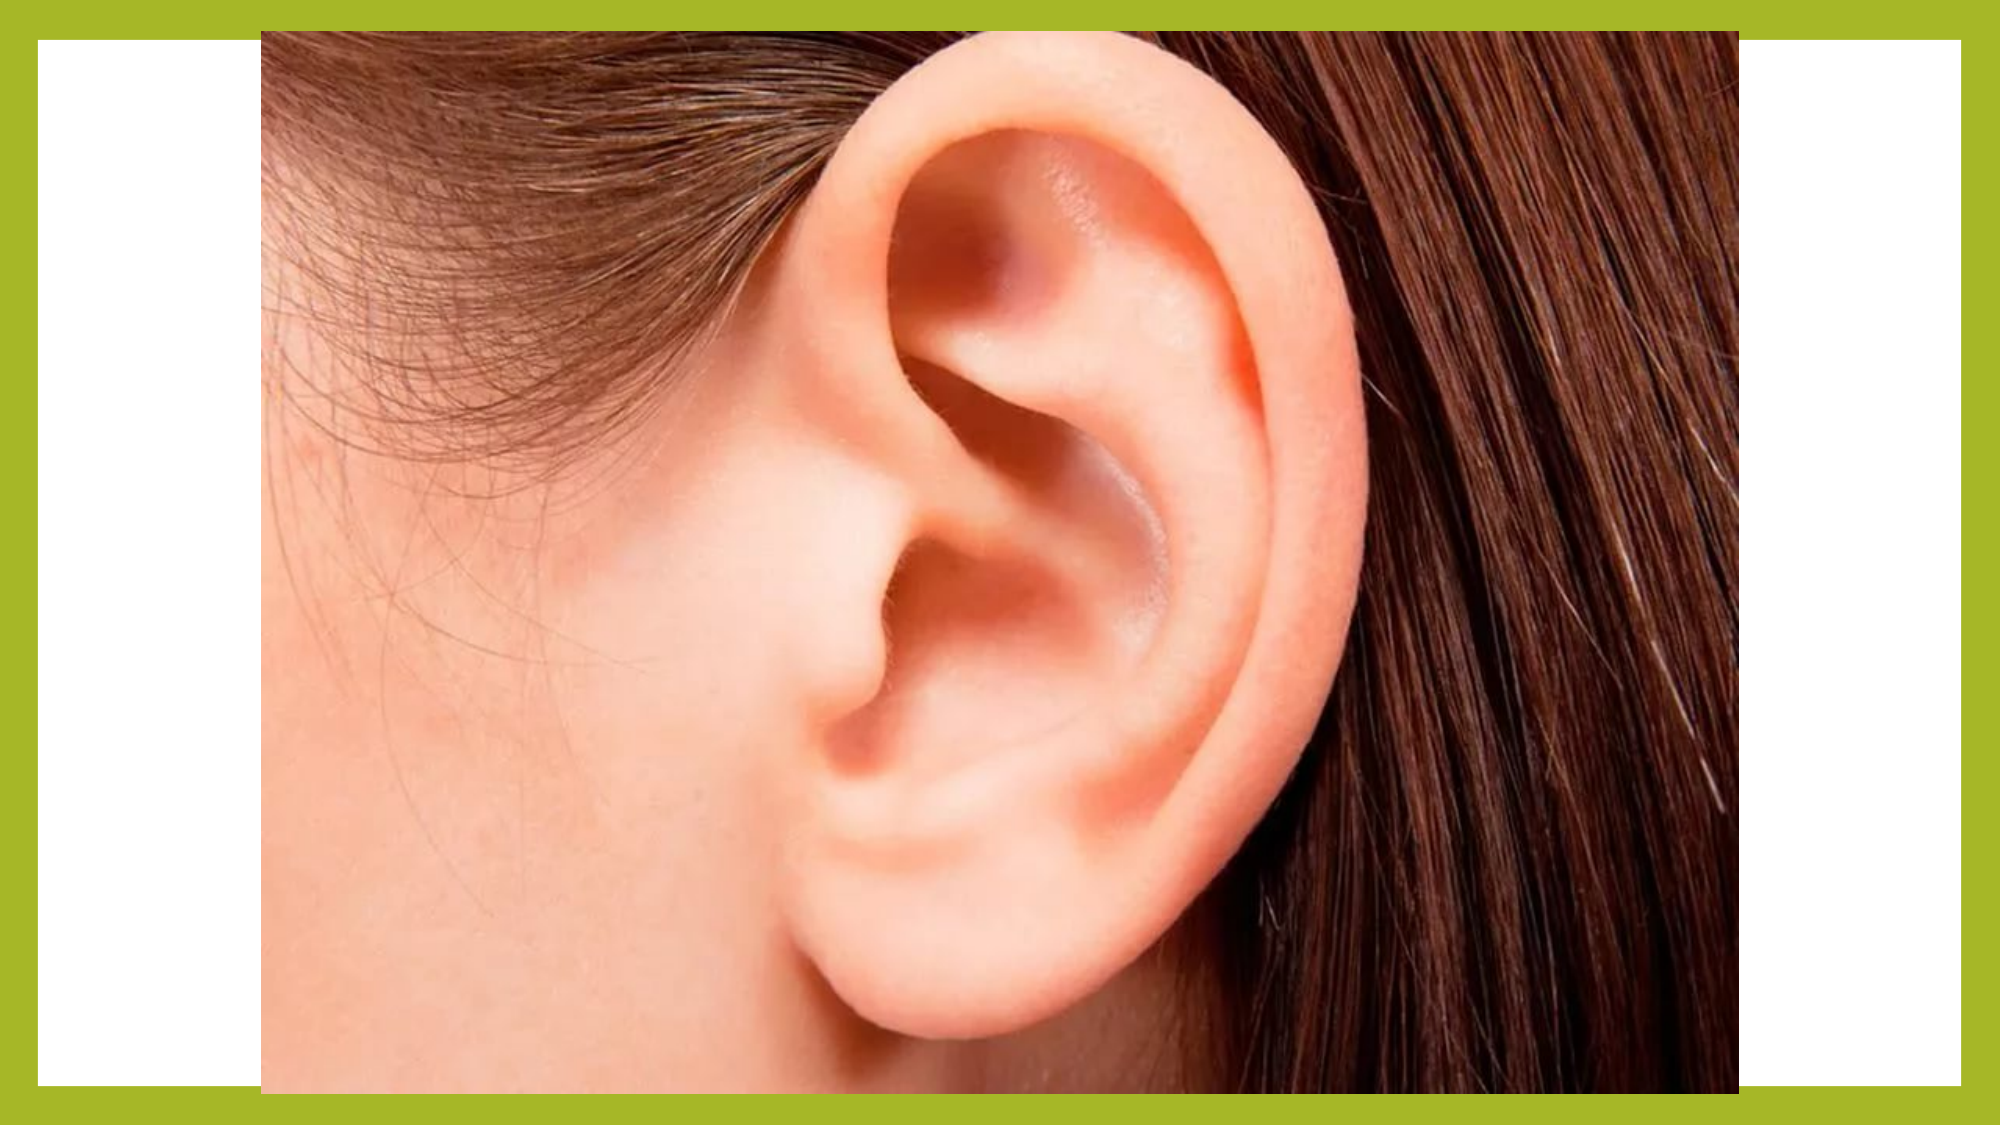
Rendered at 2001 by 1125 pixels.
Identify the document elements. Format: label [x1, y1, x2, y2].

picture [261, 30, 1739, 1094]
